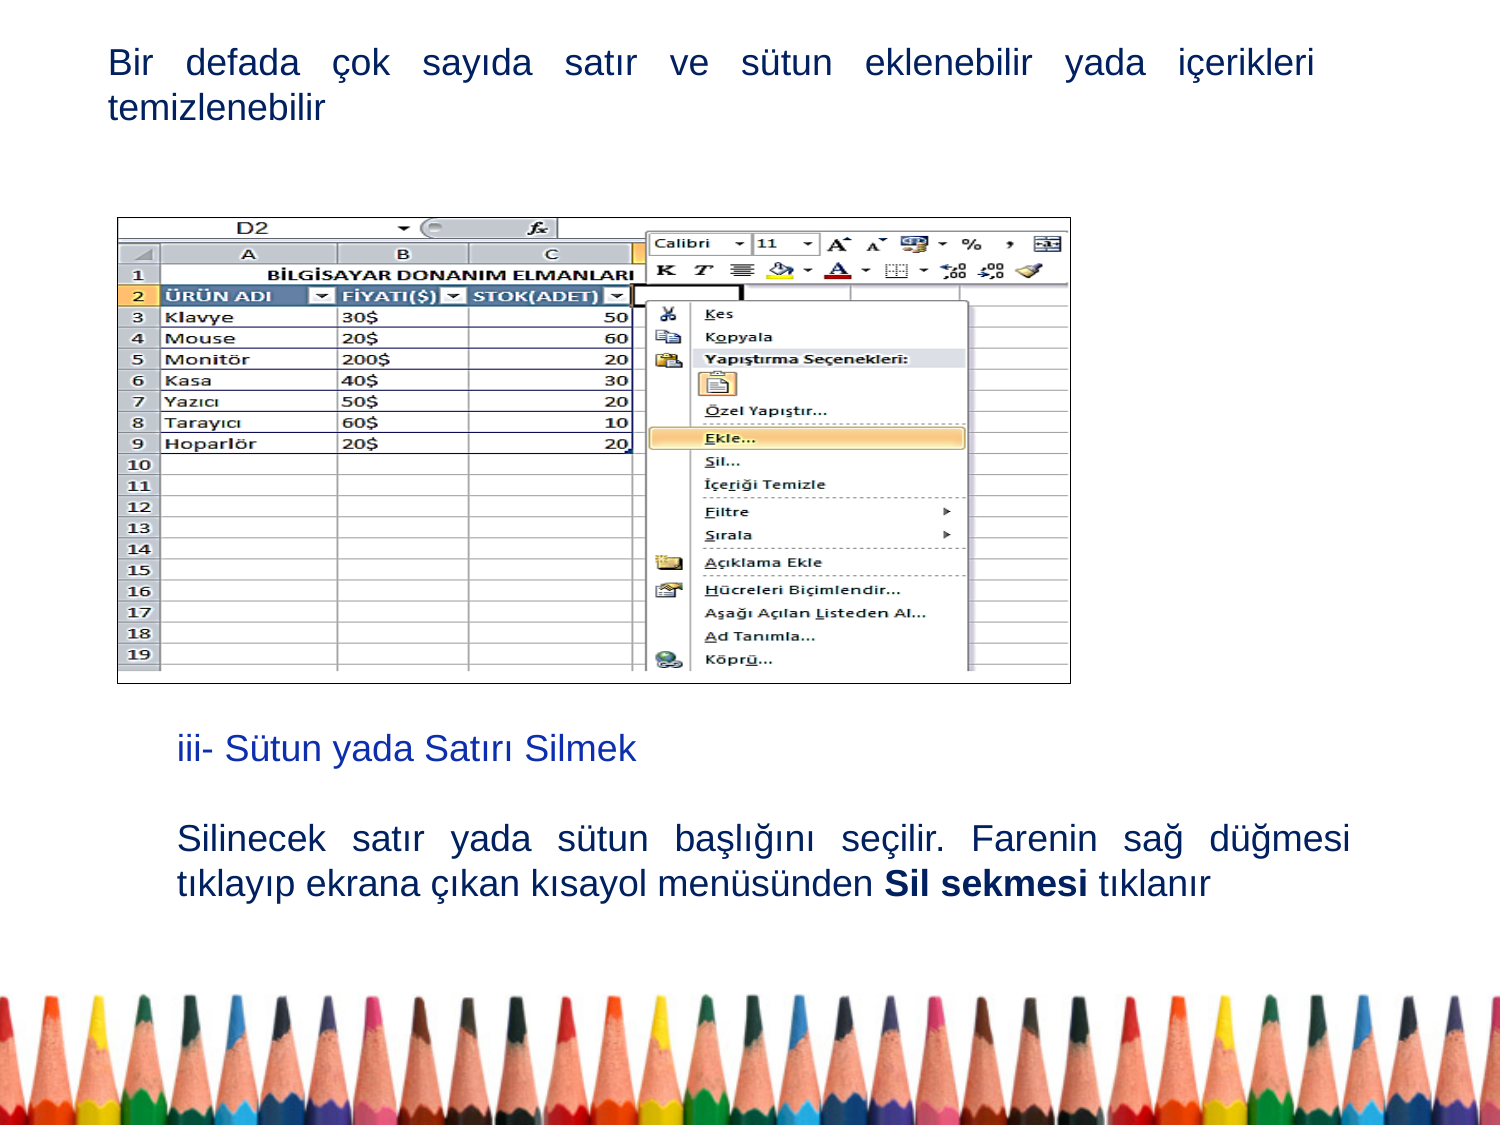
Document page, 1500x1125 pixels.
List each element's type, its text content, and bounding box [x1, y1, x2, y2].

picture [0, 0, 1500, 1125]
text_box iii- Sütun yada Satırı Silmek Silinecek satır yada sütun başlığını seçilir. Farenin sağ düğmesi tıklayıp ekrana çıkan kısayol menüsünden Sil sekmesi tıklanır [162, 716, 1367, 912]
text_box Bir defada çok sayıda satır ve sütun eklenebilir yada içerikleri temizlenebilir [93, 30, 1330, 136]
